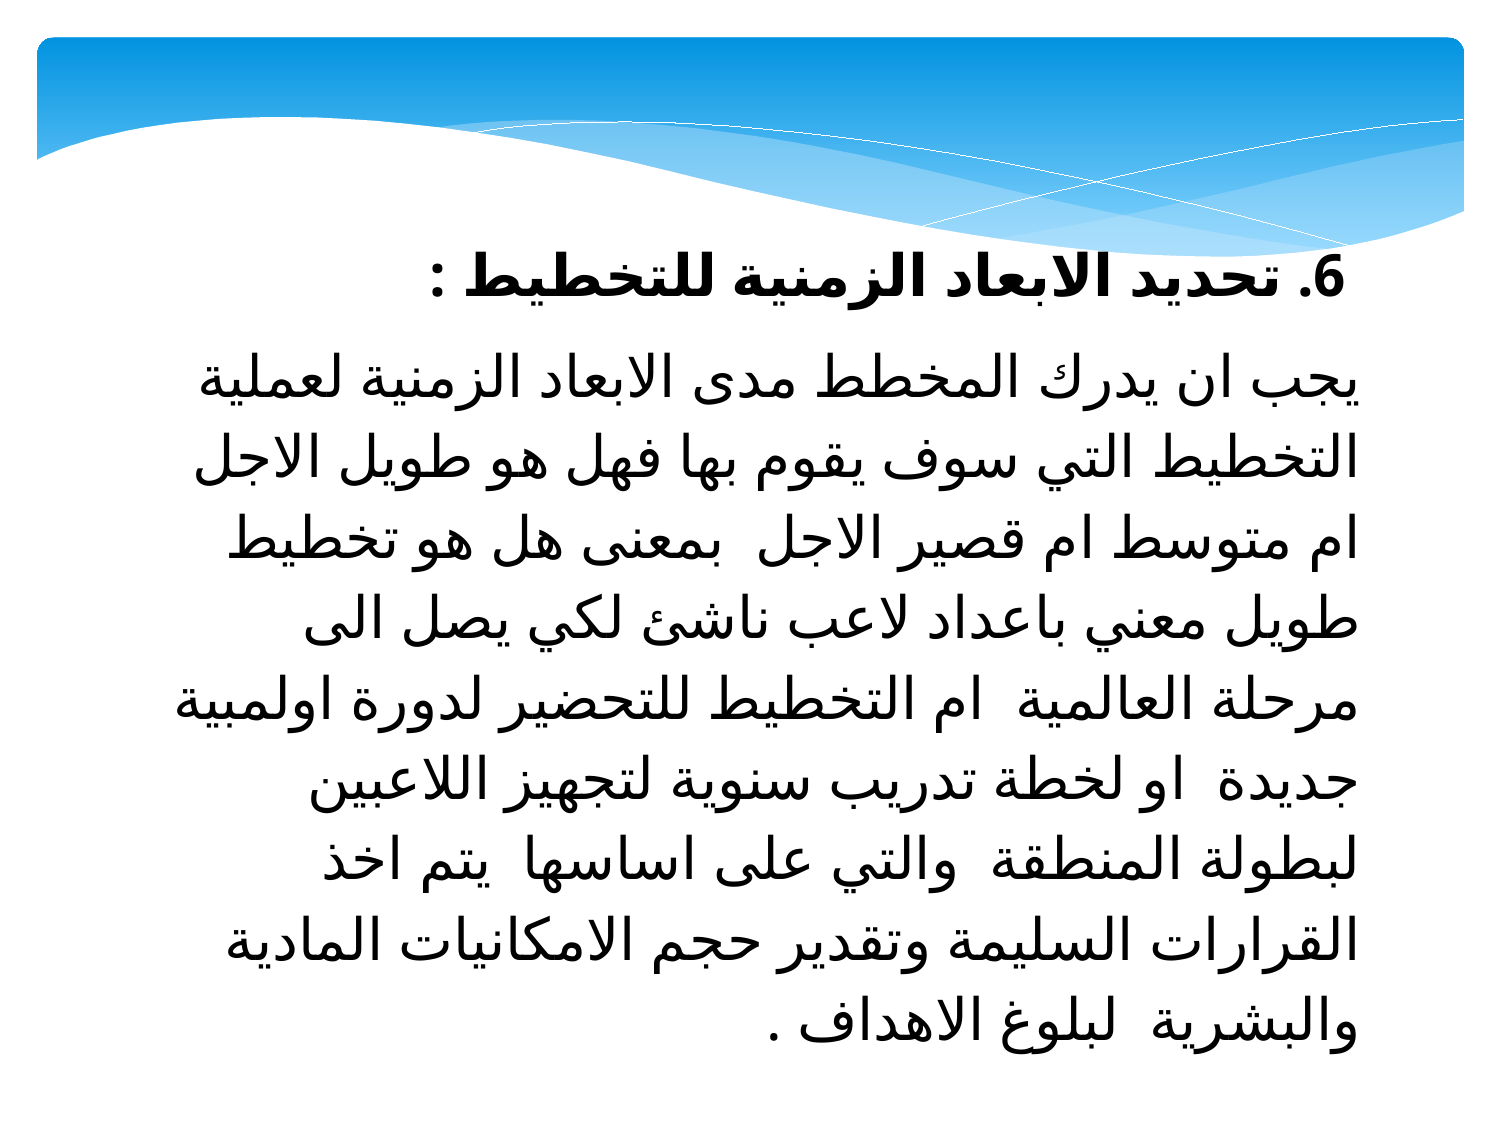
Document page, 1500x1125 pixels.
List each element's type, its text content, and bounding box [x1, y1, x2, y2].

text_box 6. تحديد الابعاد الزمنية للتخطيط : يجب ان يدرك المخطط مدى الابعاد الزمنية لعملية التخطيط التي سوف يقوم بها فهل هو طويل الاجل ام متوسط ام قصير الاجل بمعنى هل هو تخطيط طويل معني باعداد لاعب ناشئ لكي يصل الى مرحلة العالمية ام التخطيط للتحضير لدورة اولمبية جديدة او لخطة تدريب سنوية لتجهيز اللاعبين لبطولة المنطقة والتي على اساسها يتم اخذ القرارات السليمة وتقدير حجم الامكانيات المادية والبشرية لبلوغ الاهداف . [147, 219, 1376, 1060]
